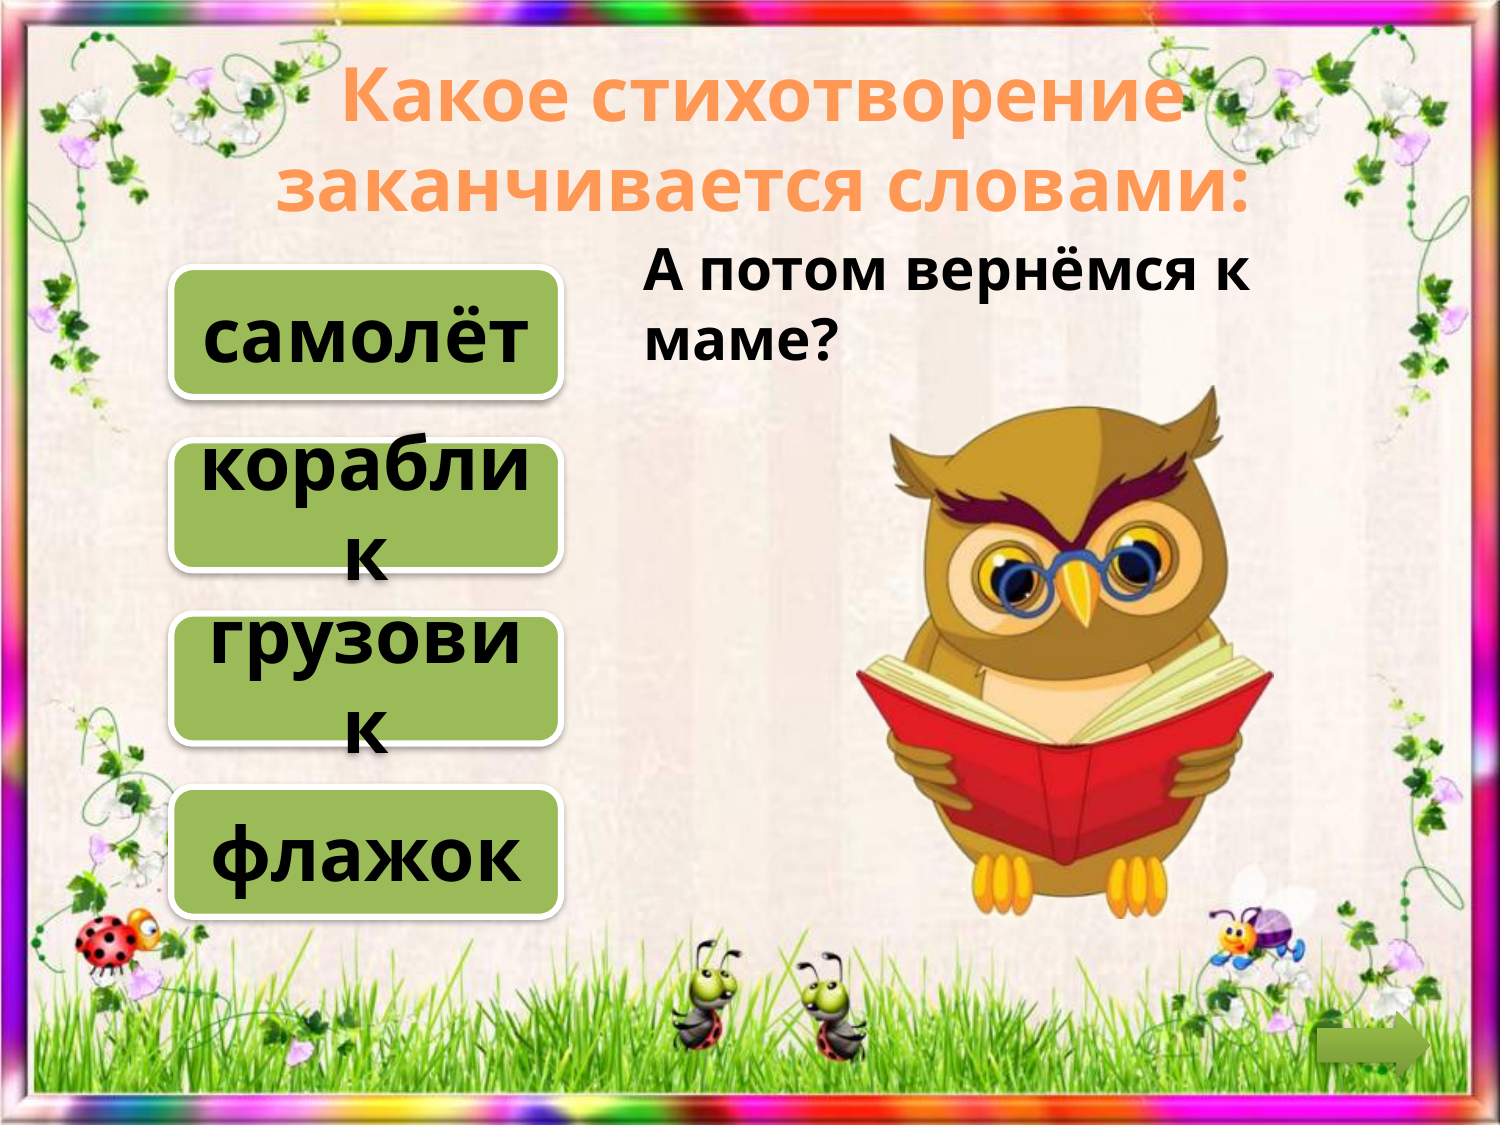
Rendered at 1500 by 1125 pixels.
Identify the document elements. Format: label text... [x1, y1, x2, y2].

text_box самолёт [168, 263, 565, 401]
title Какое стихотворение заканчивается словами: [88, 42, 1439, 231]
text_box кораблик [168, 437, 565, 574]
text_box флажок [168, 783, 565, 920]
text_box [1316, 1011, 1431, 1079]
text_box грузовик [168, 610, 565, 747]
text_box А потом вернёмся к маме? [623, 219, 1481, 314]
picture [0, 0, 1500, 1125]
